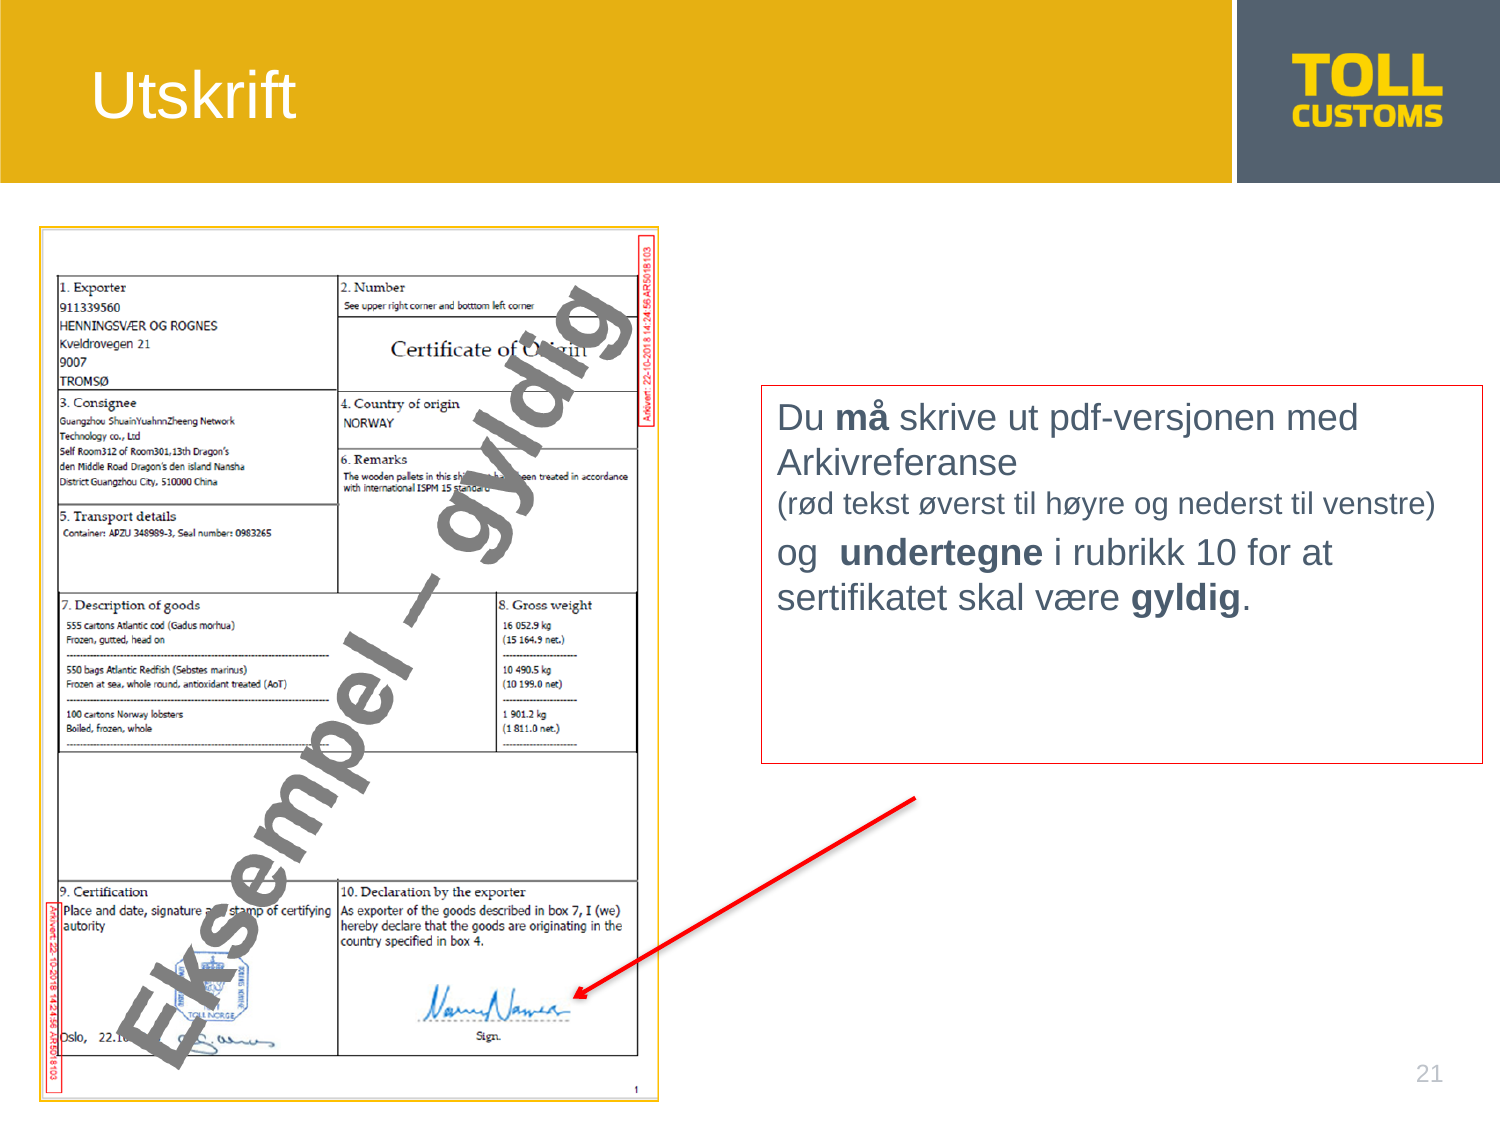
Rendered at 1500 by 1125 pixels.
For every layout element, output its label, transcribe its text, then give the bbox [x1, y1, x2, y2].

picture [1237, 0, 1500, 183]
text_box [572, 797, 916, 999]
picture [31, 160, 745, 1125]
slide_number 21 [1108, 1042, 1459, 1103]
title Utskrift [75, 0, 1199, 184]
list Du må skrive ut pdf-versjonen med Arkivreferanse (rød tekst øverst til høyre og nederst til venstre) og undertegne i rubrikk 10 for at sertifikatet skal være gyldig. [761, 385, 1483, 764]
